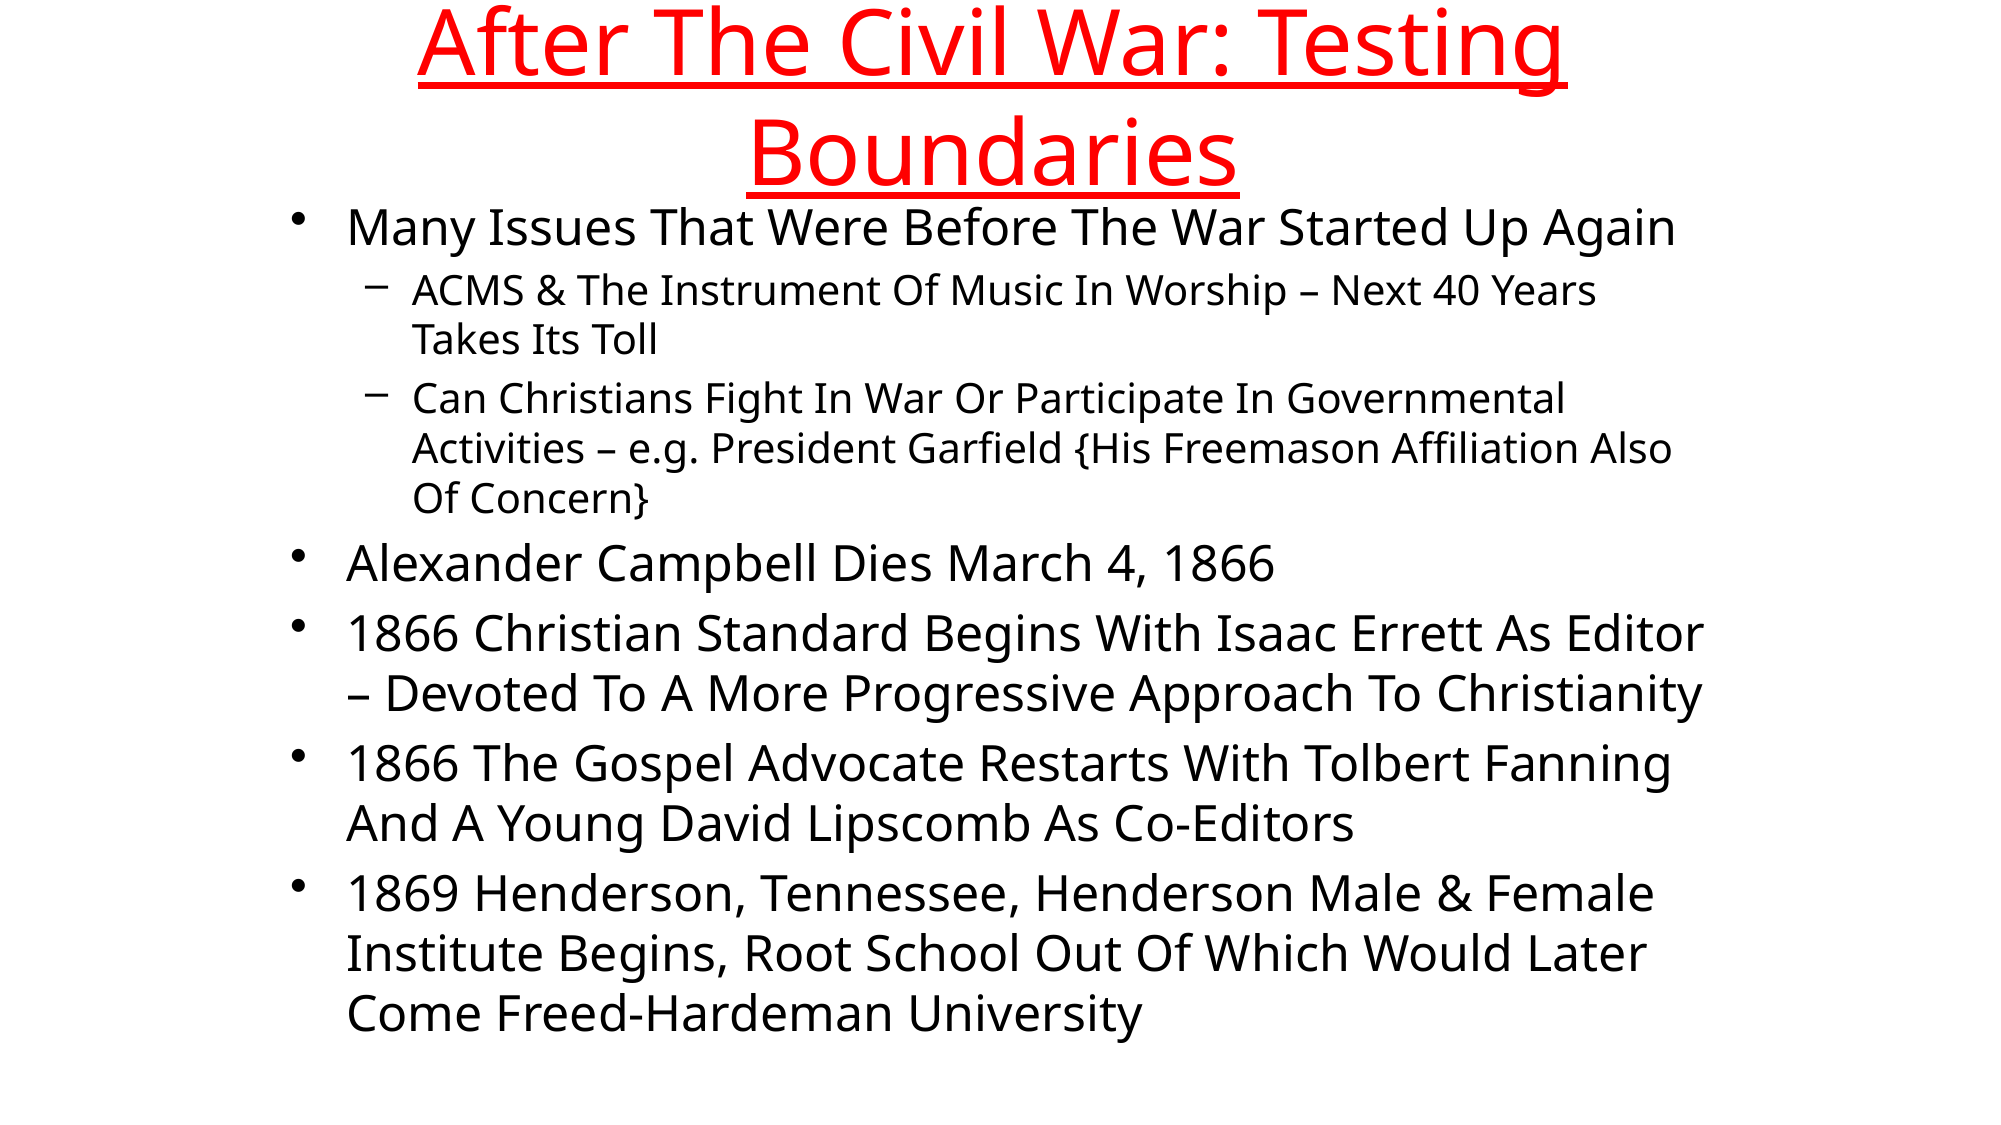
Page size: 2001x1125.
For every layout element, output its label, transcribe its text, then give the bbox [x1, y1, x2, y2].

list Many Issues That Were Before The War Started Up Again ACMS & The Instrument Of Music In Worship – Next 40 Years Takes Its Toll Can Christians Fight In War Or Participate In Governmental Activities – e.g. President Garfield {His Freemason Affiliation Also Of Concern} Alexander Campbell Dies March 4, 1866 1866 Christian Standard Begins With Isaac Errett As Editor – Devoted To A More Progressive Approach To Christianity 1866 The Gospel Advocate Restarts With Tolbert Fanning And A Young David Lipscomb As Co-Editors 1869 Henderson, Tennessee, Henderson Male & Female Institute Begins, Root School Out Of Which Would Later Come Freed-Hardeman University [274, 187, 1726, 1088]
title After The Civil War: Testing Boundaries [161, 24, 1825, 163]
